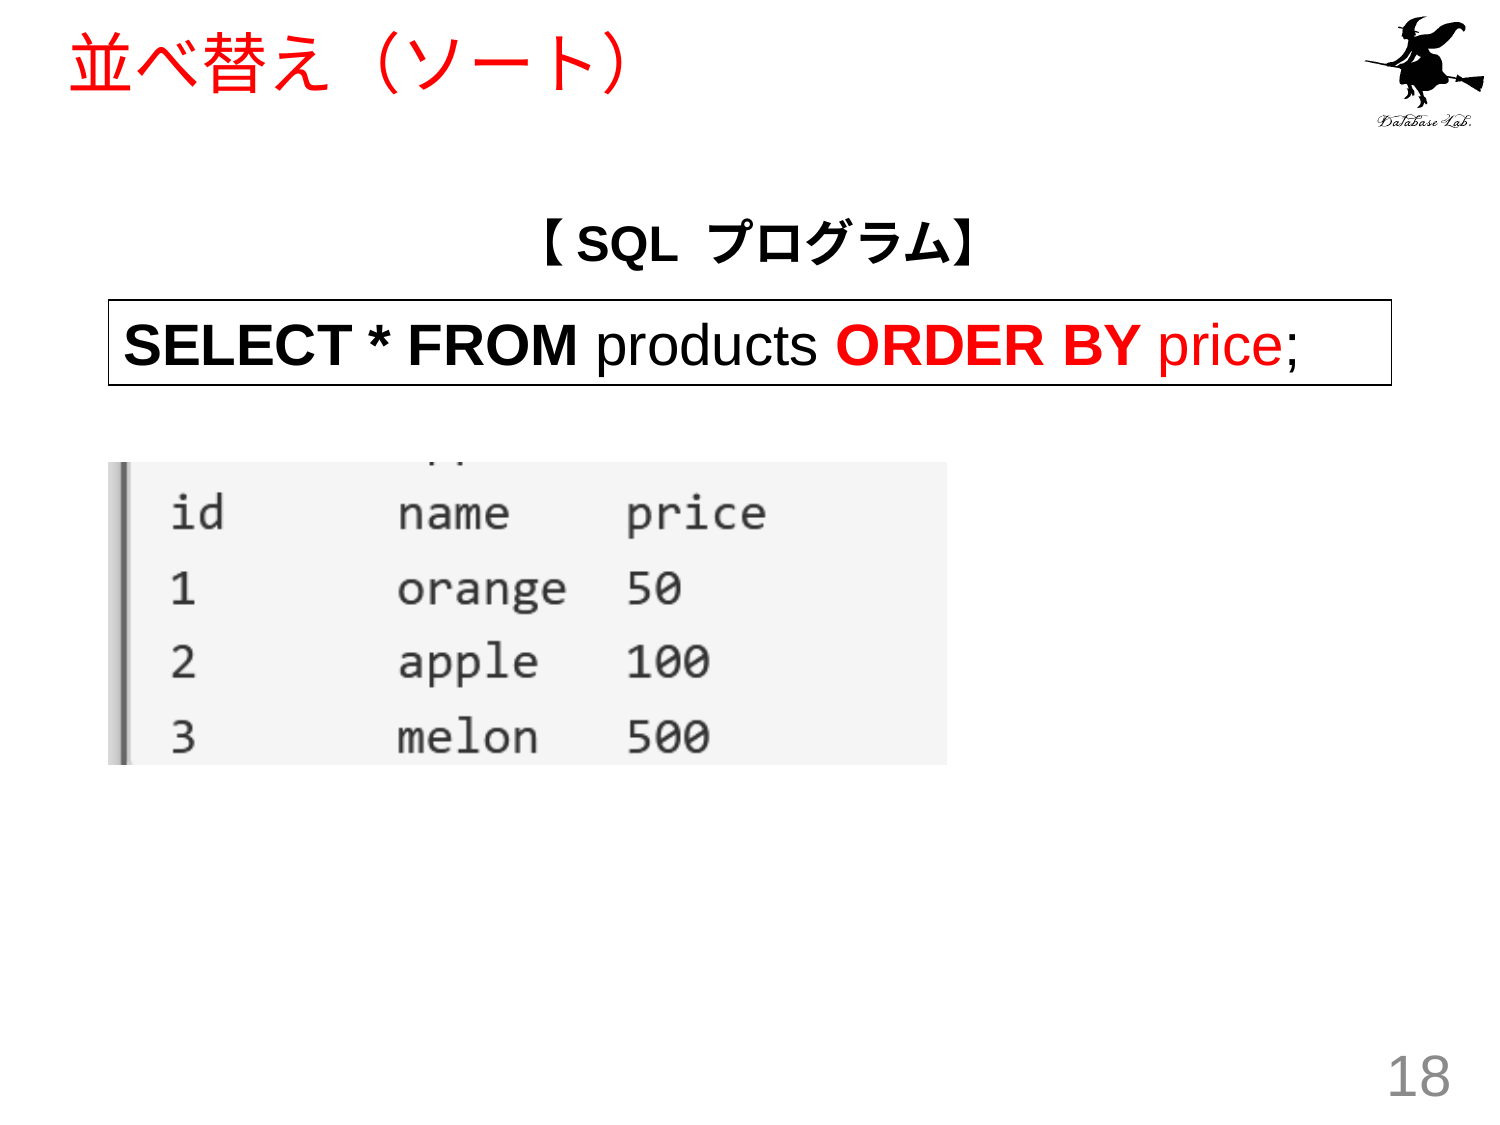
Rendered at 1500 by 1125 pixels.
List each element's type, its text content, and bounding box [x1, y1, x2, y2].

title 並べ替え（ソート） [52, 28, 1441, 106]
slide_number 18 [1129, 1042, 1467, 1103]
picture [108, 462, 947, 765]
picture [1362, 14, 1486, 130]
text_box 【SQL プログラム】 [499, 203, 994, 280]
text_box SELECT * FROM products ORDER BY price; [108, 299, 1392, 386]
